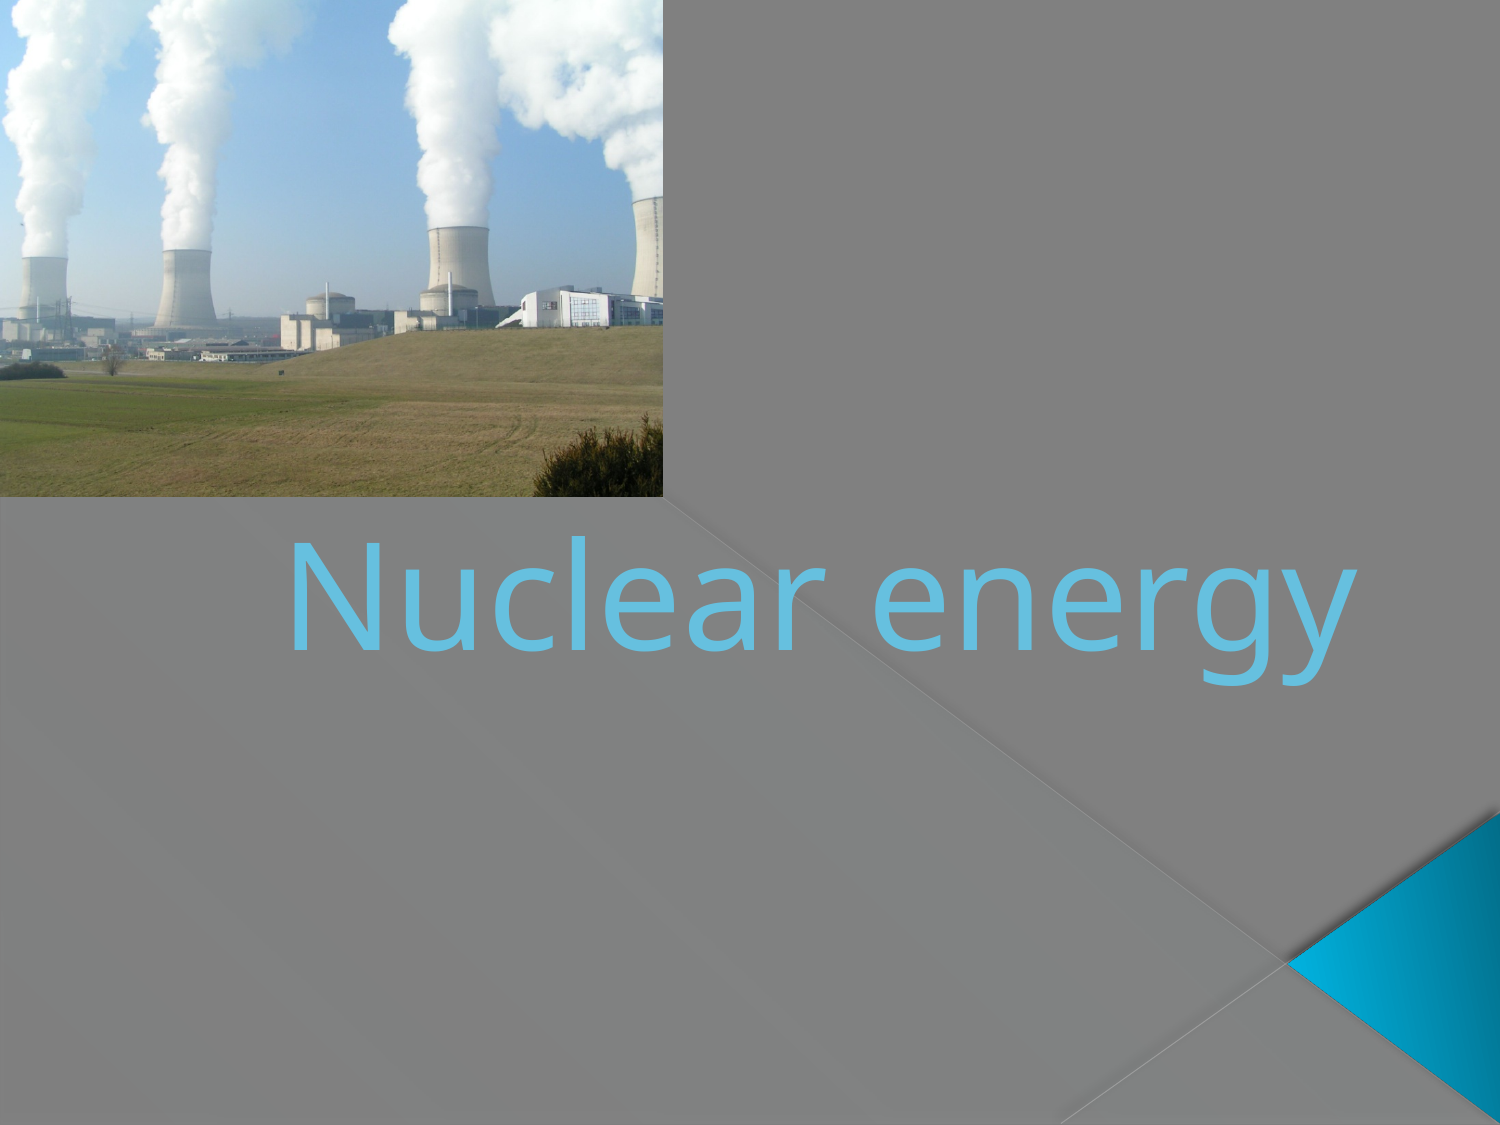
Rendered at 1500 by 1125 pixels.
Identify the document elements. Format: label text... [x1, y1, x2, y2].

picture [0, 0, 663, 498]
title Nuclear energy [99, 421, 1413, 688]
